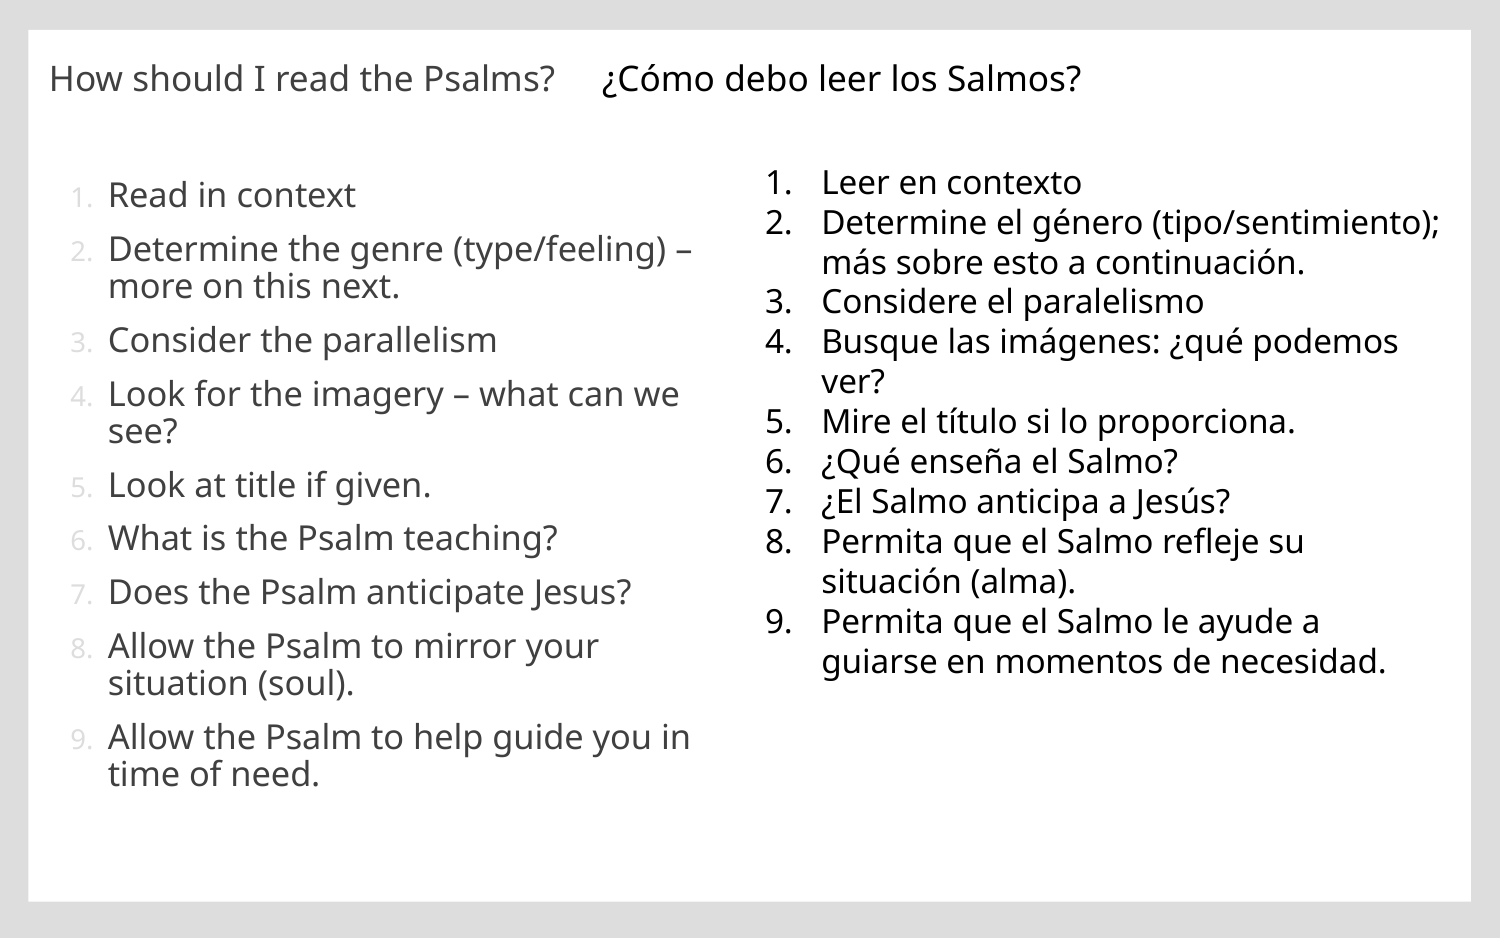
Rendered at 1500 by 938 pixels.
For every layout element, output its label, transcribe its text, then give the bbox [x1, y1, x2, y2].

list Leer en contexto Determine el género (tipo/sentimiento); más sobre esto a continuación. Considere el paralelismo Busque las imágenes: ¿qué podemos ver? Mire el título si lo proporciona. ¿Qué enseña el Salmo? ¿El Salmo anticipa a Jesús? Permita que el Salmo refleje su situación (alma). Permita que el Salmo le ayude a guiarse en momentos de necesidad. [750, 153, 1462, 733]
list Read in context Determine the genre (type/feeling) – more on this next. Consider the parallelism Look for the imagery – what can we see? Look at title if given. What is the Psalm teaching? Does the Psalm anticipate Jesus? Allow the Psalm to mirror your situation (soul). Allow the Psalm to help guide you in time of need. [55, 170, 750, 901]
title How should I read the Psalms? ¿Cómo debo leer los Salmos? [33, 53, 1500, 235]
